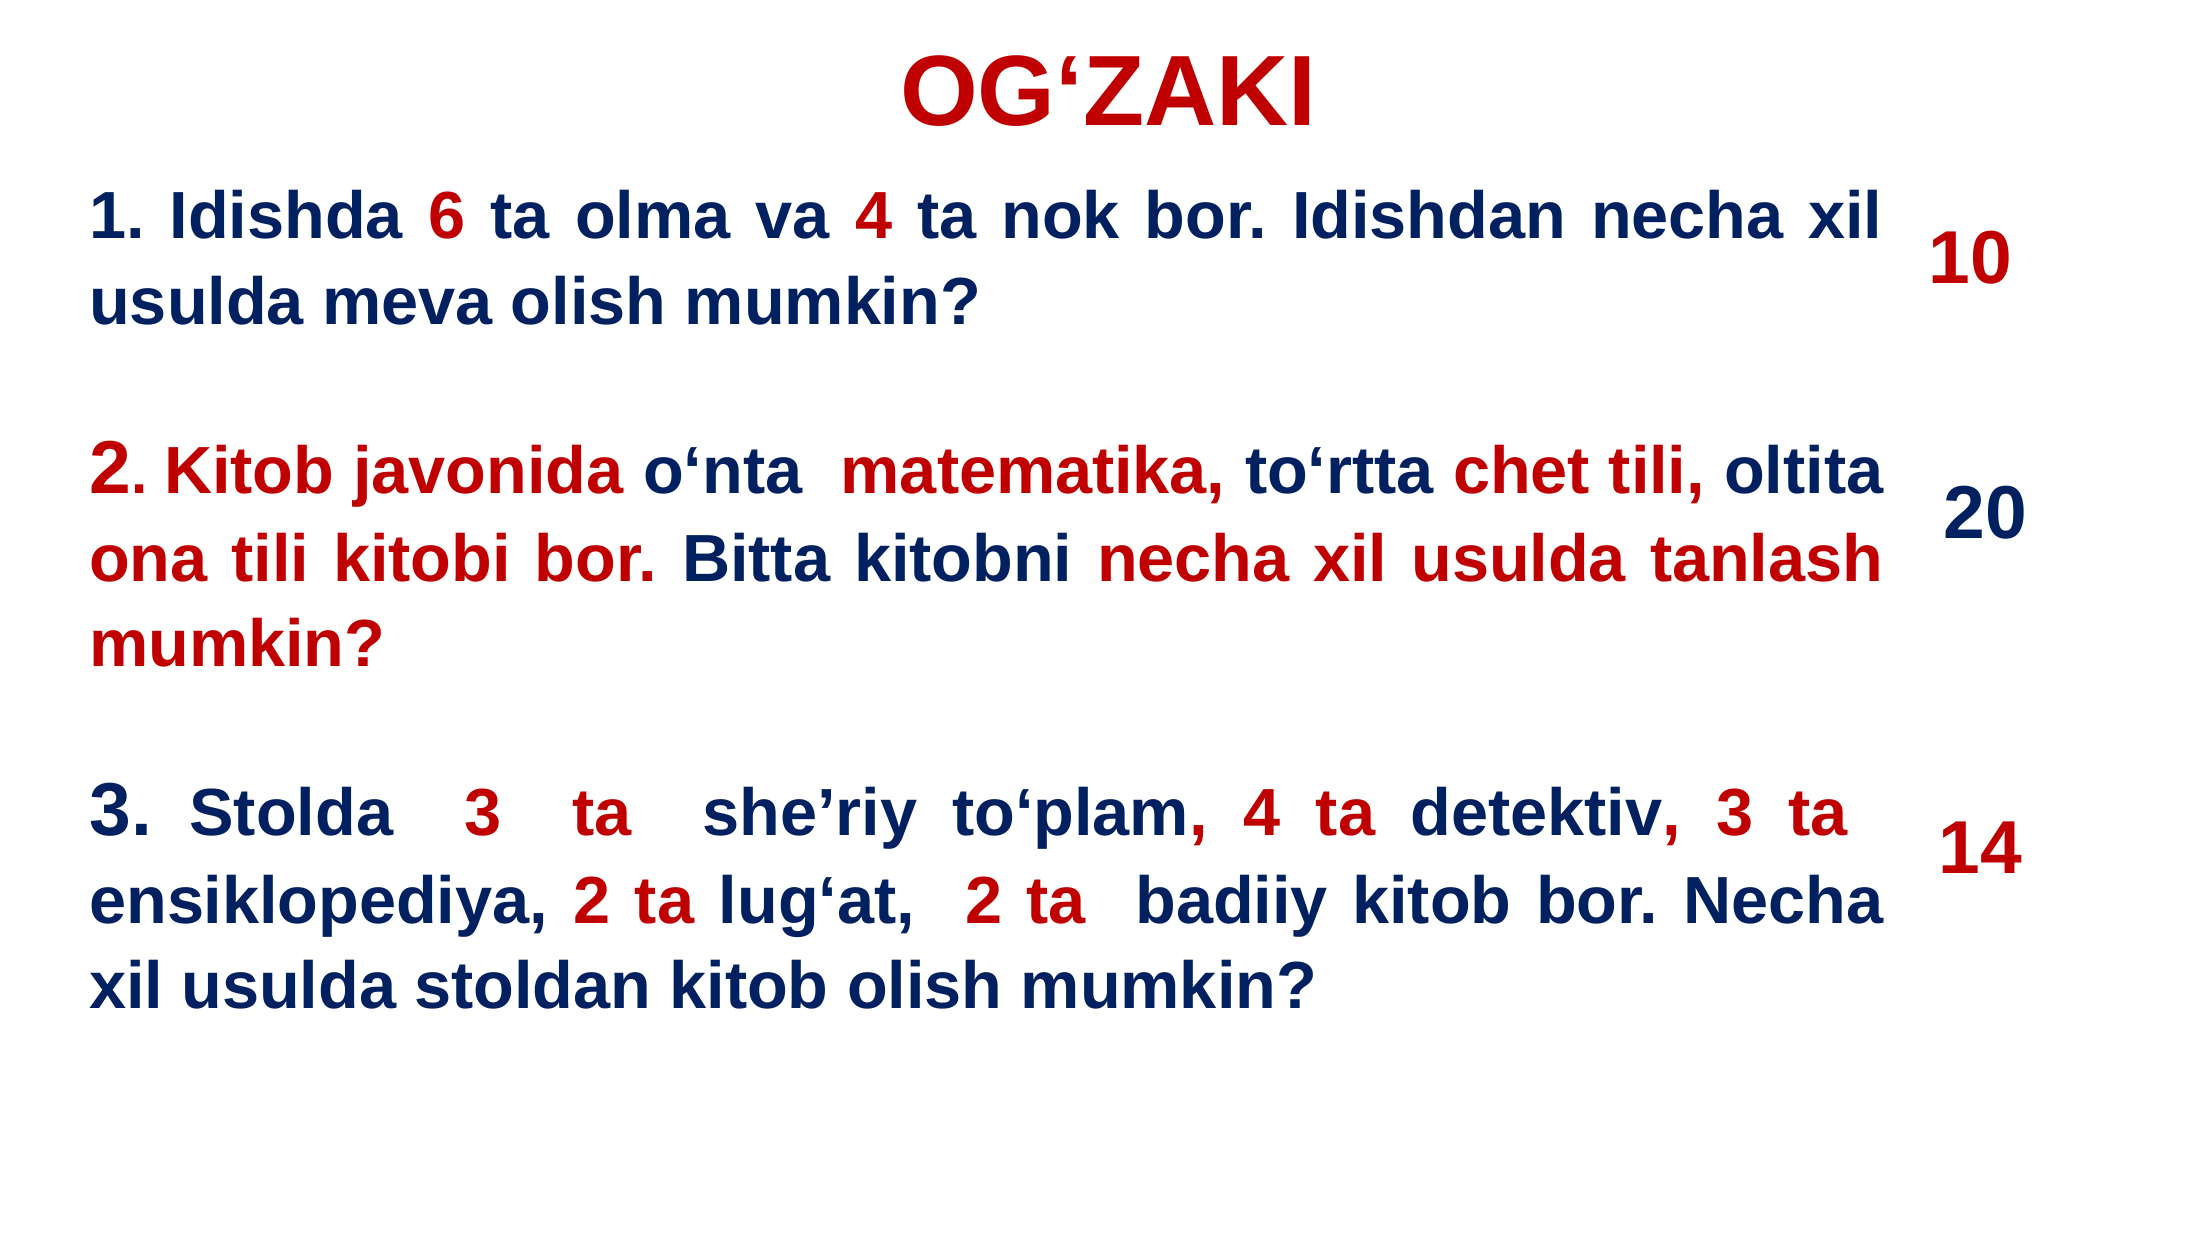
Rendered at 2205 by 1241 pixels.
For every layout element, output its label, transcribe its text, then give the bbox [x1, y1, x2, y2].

text_box 20 [1928, 449, 2042, 561]
text_box OG‘ZAKI [866, 17, 1351, 159]
text_box 10 [1913, 194, 2028, 306]
text_box 14 [1923, 785, 2037, 897]
text_box 1. Idishda 6 ta olma va 4 ta nok bor. Idishdan necha xil usulda meva olish mumkin? 2. Kitob javonida o‘nta matematika, to‘rtta chet tili, oltita ona tili kitobi bor. Bitta kitobni necha xil usulda tanlash mumkin? 3. Stolda 3 ta she’riy to‘plam, 4 ta detektiv, 3 ta ensiklopediya, 2 ta lug‘at, 2 ta badiiy kitob bor. Necha xil usulda stoldan kitob olish mumkin? [74, 159, 1899, 1030]
